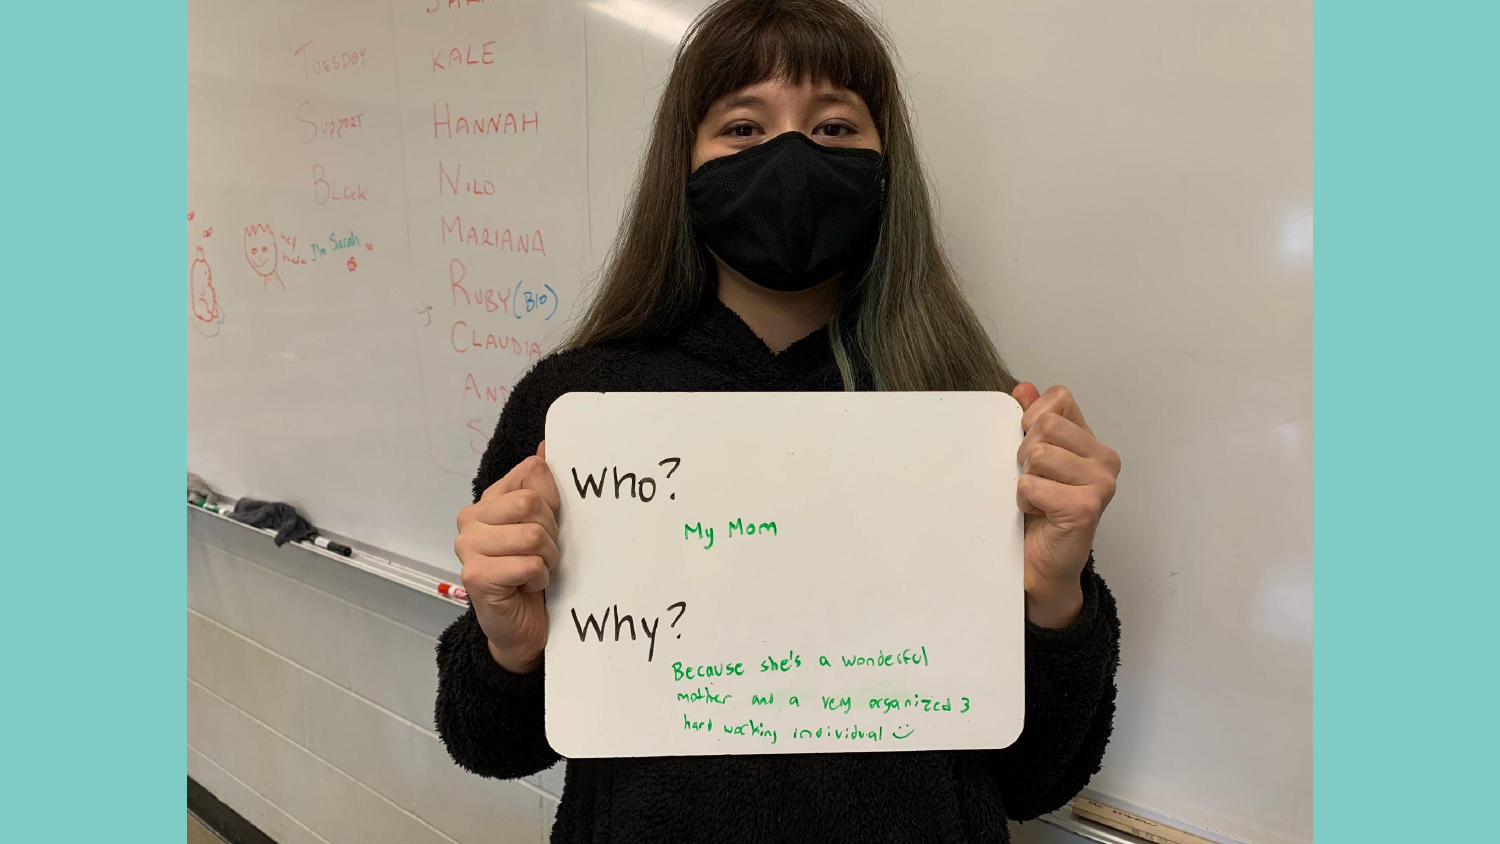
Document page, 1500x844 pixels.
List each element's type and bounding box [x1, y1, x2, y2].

picture [187, 0, 1313, 844]
